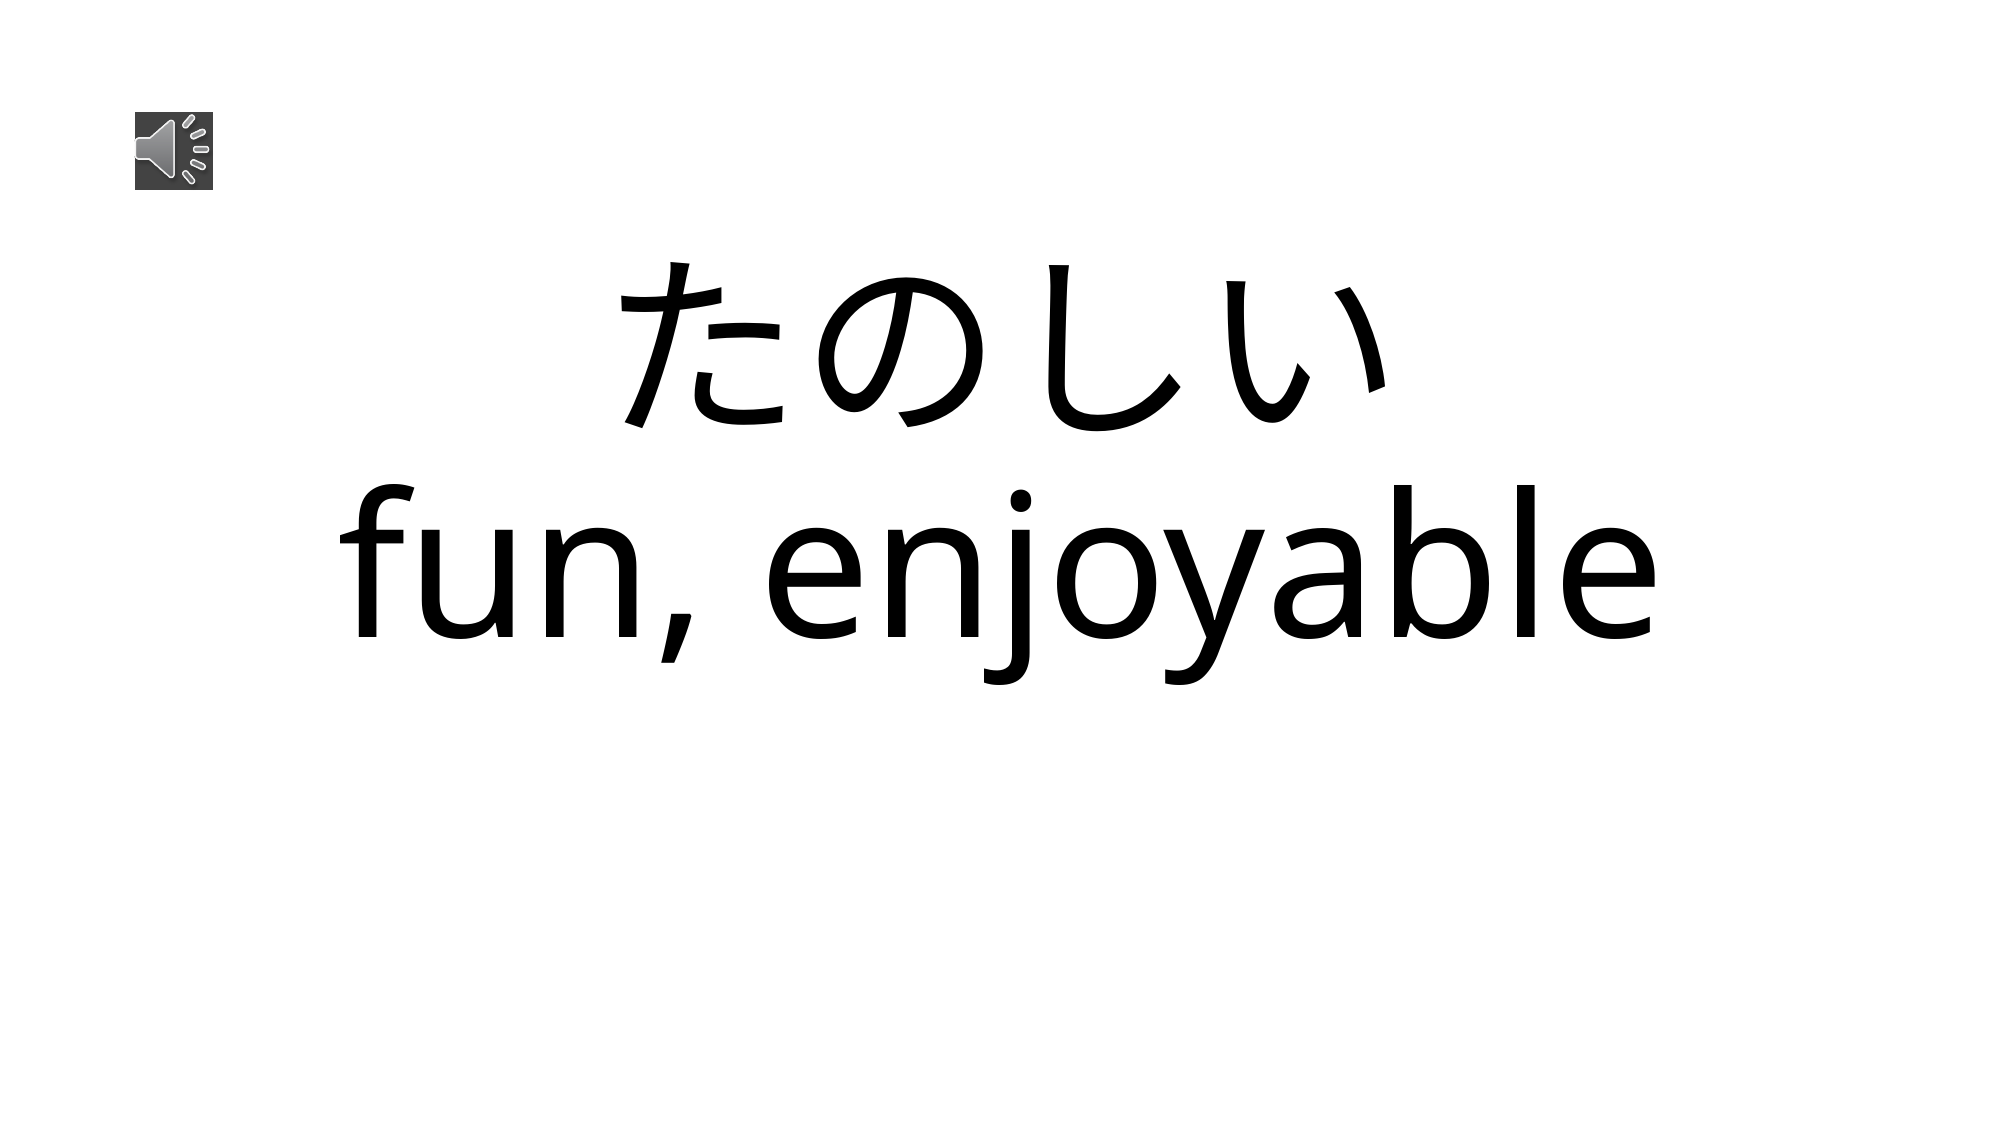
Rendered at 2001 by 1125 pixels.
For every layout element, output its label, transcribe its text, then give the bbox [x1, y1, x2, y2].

title たのしい fun, enjoyable [138, 352, 1864, 817]
picture [133, 111, 214, 192]
